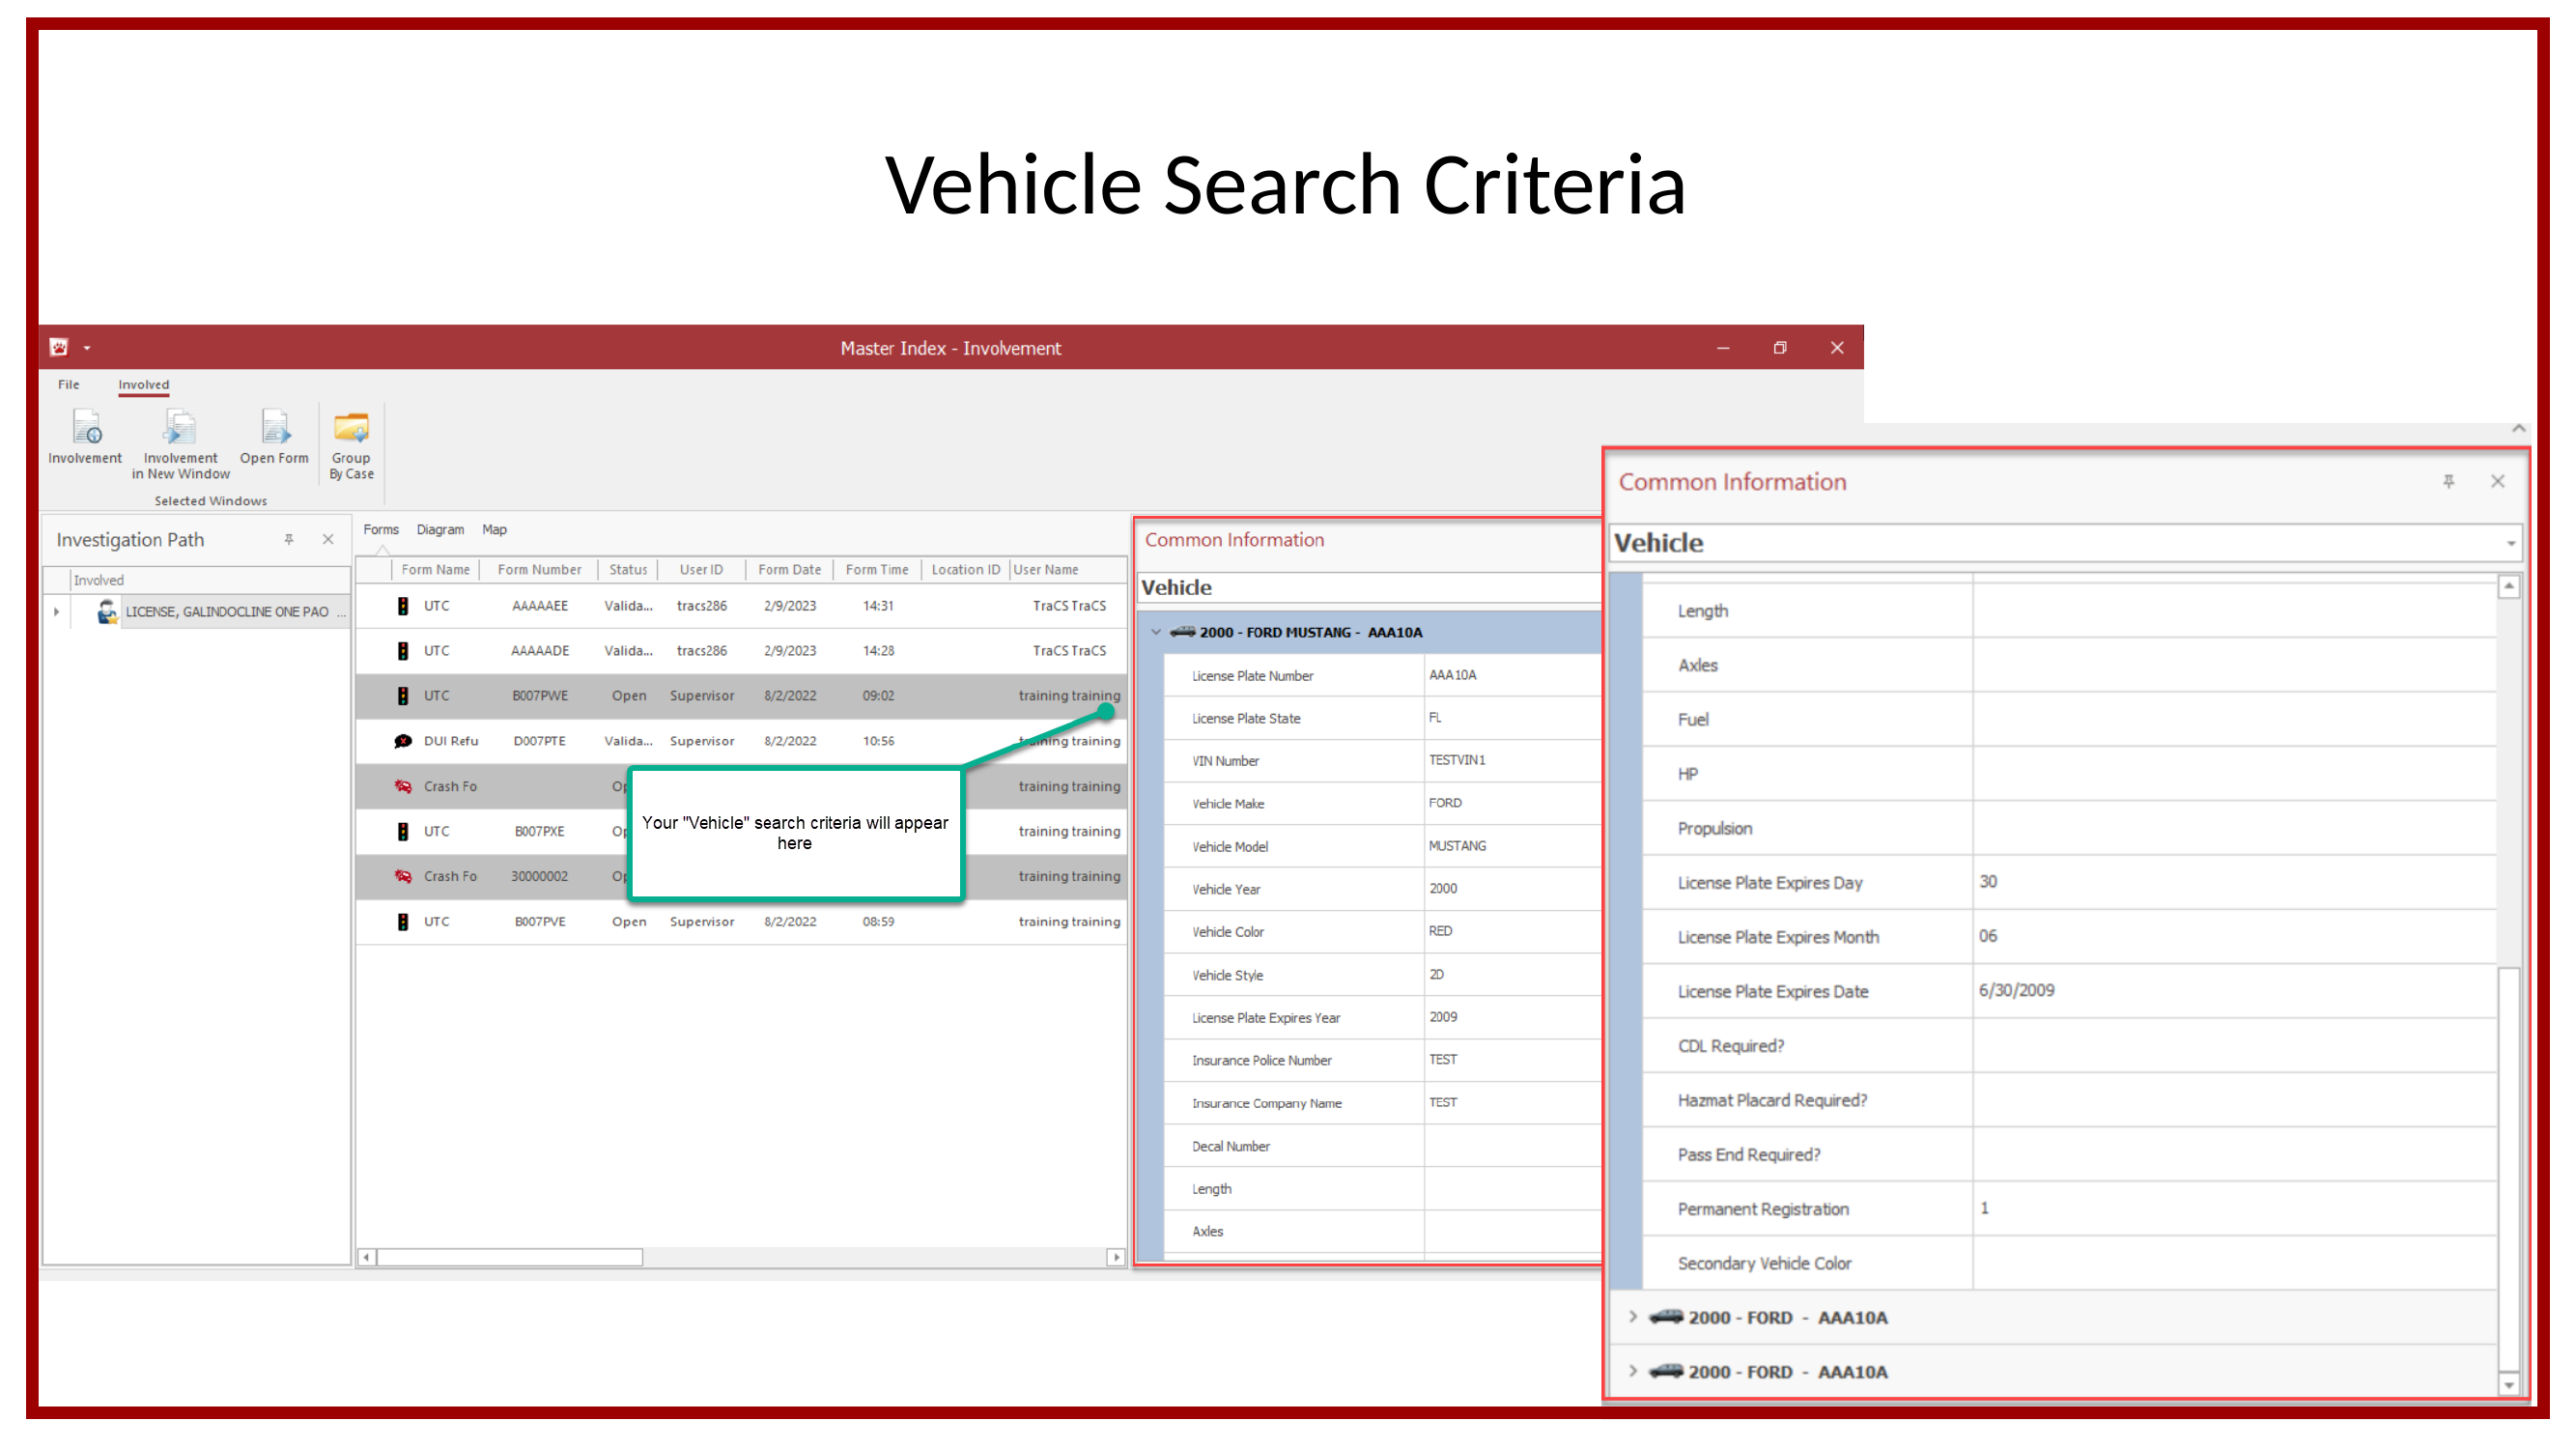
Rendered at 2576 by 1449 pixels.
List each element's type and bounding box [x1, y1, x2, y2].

list [39, 324, 1865, 1282]
text_box [30, 22, 2545, 1414]
picture [1601, 423, 2533, 1421]
